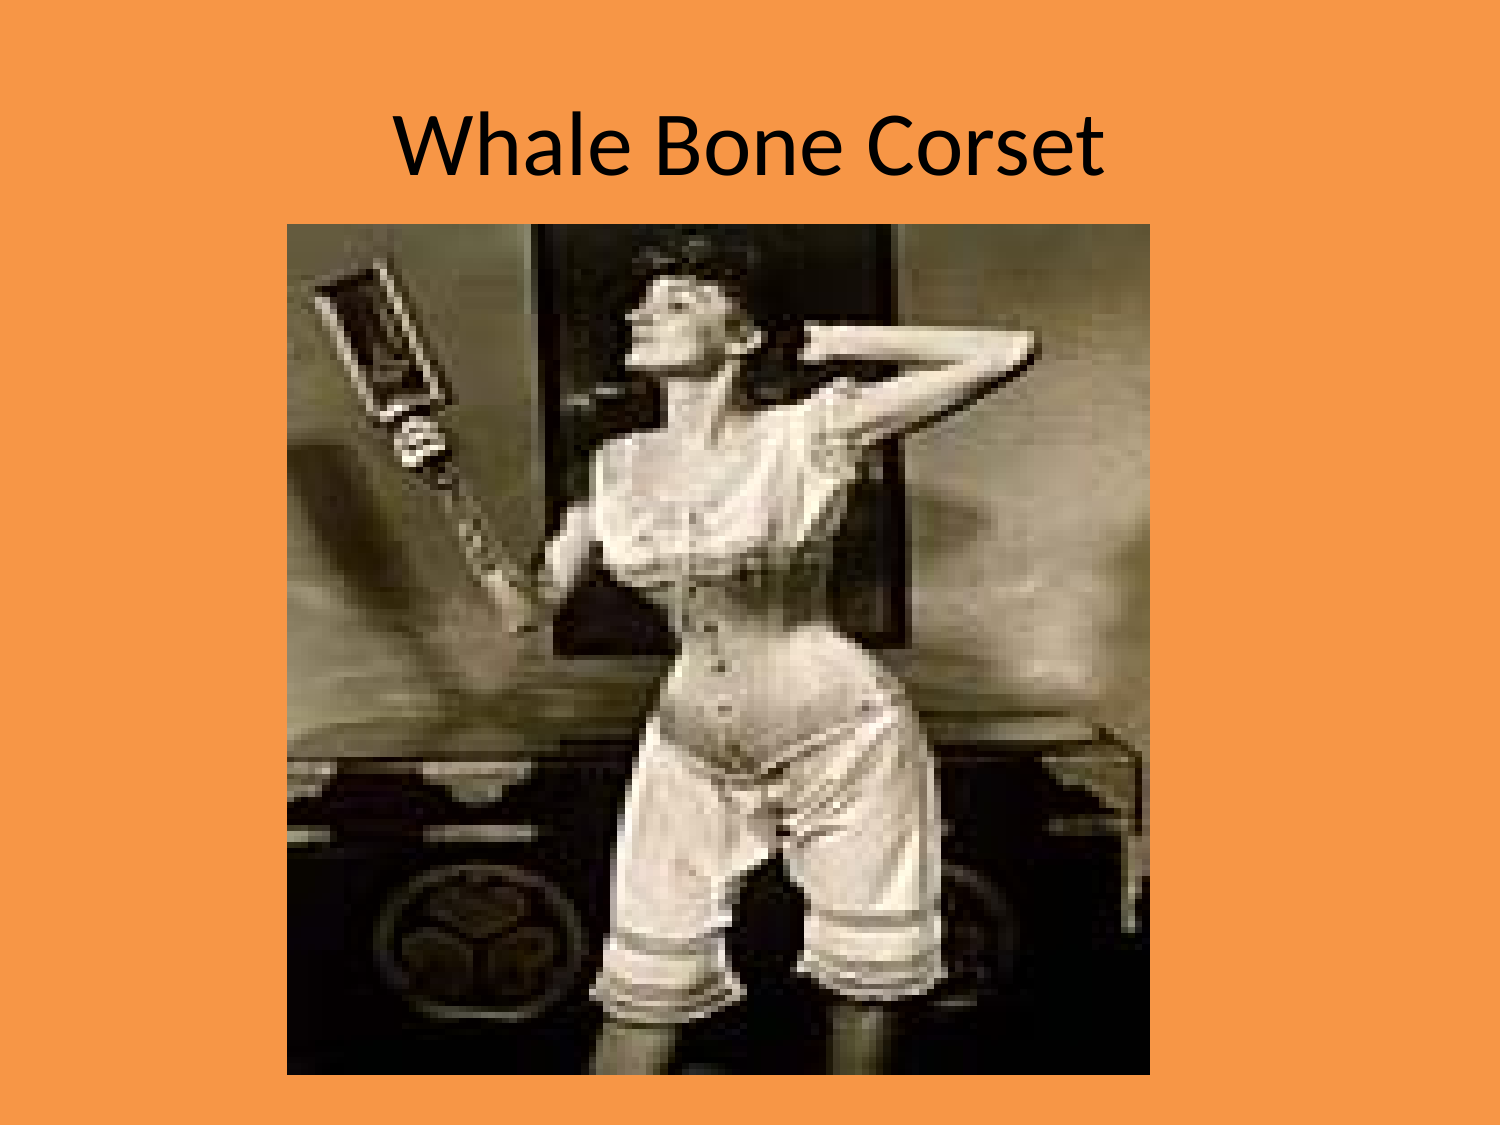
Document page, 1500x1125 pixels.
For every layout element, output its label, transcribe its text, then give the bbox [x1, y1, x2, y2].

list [287, 224, 1151, 1076]
title Whale Bone Corset [75, 45, 1425, 233]
